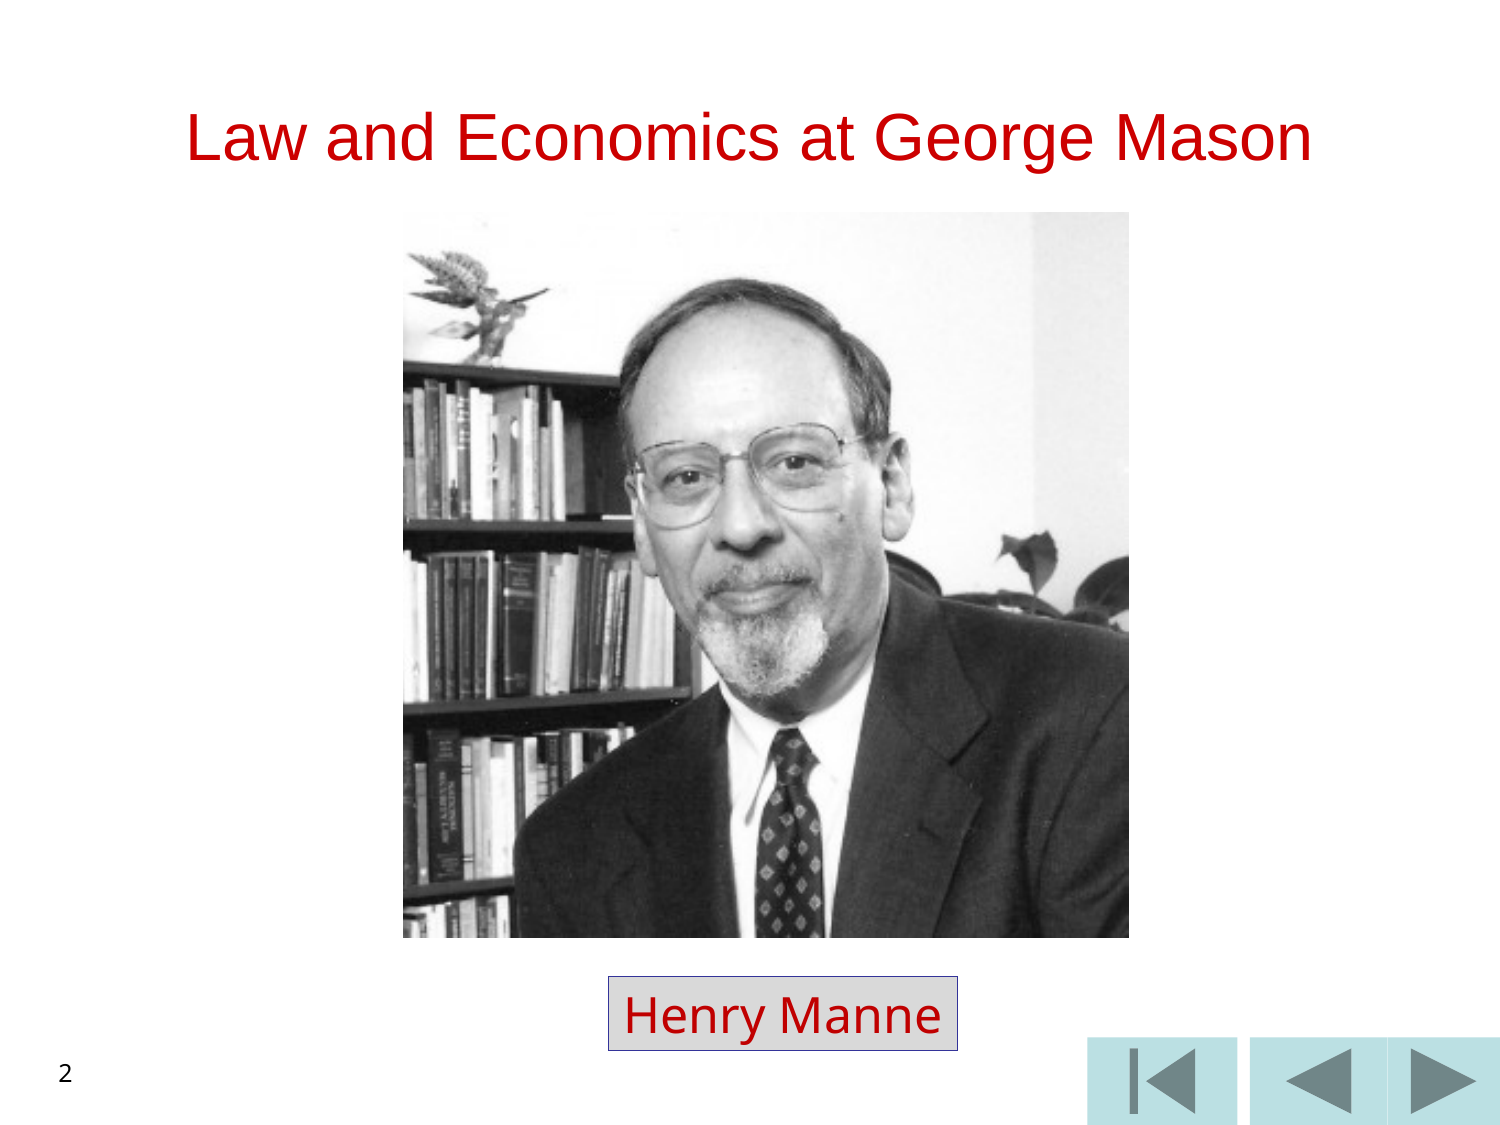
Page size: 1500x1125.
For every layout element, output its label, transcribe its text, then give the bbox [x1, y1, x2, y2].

text_box Henry Manne [608, 976, 958, 1051]
slide_number 2 [0, 1049, 88, 1125]
title Law and Economics at George Mason [0, 0, 1500, 188]
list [403, 212, 1129, 939]
